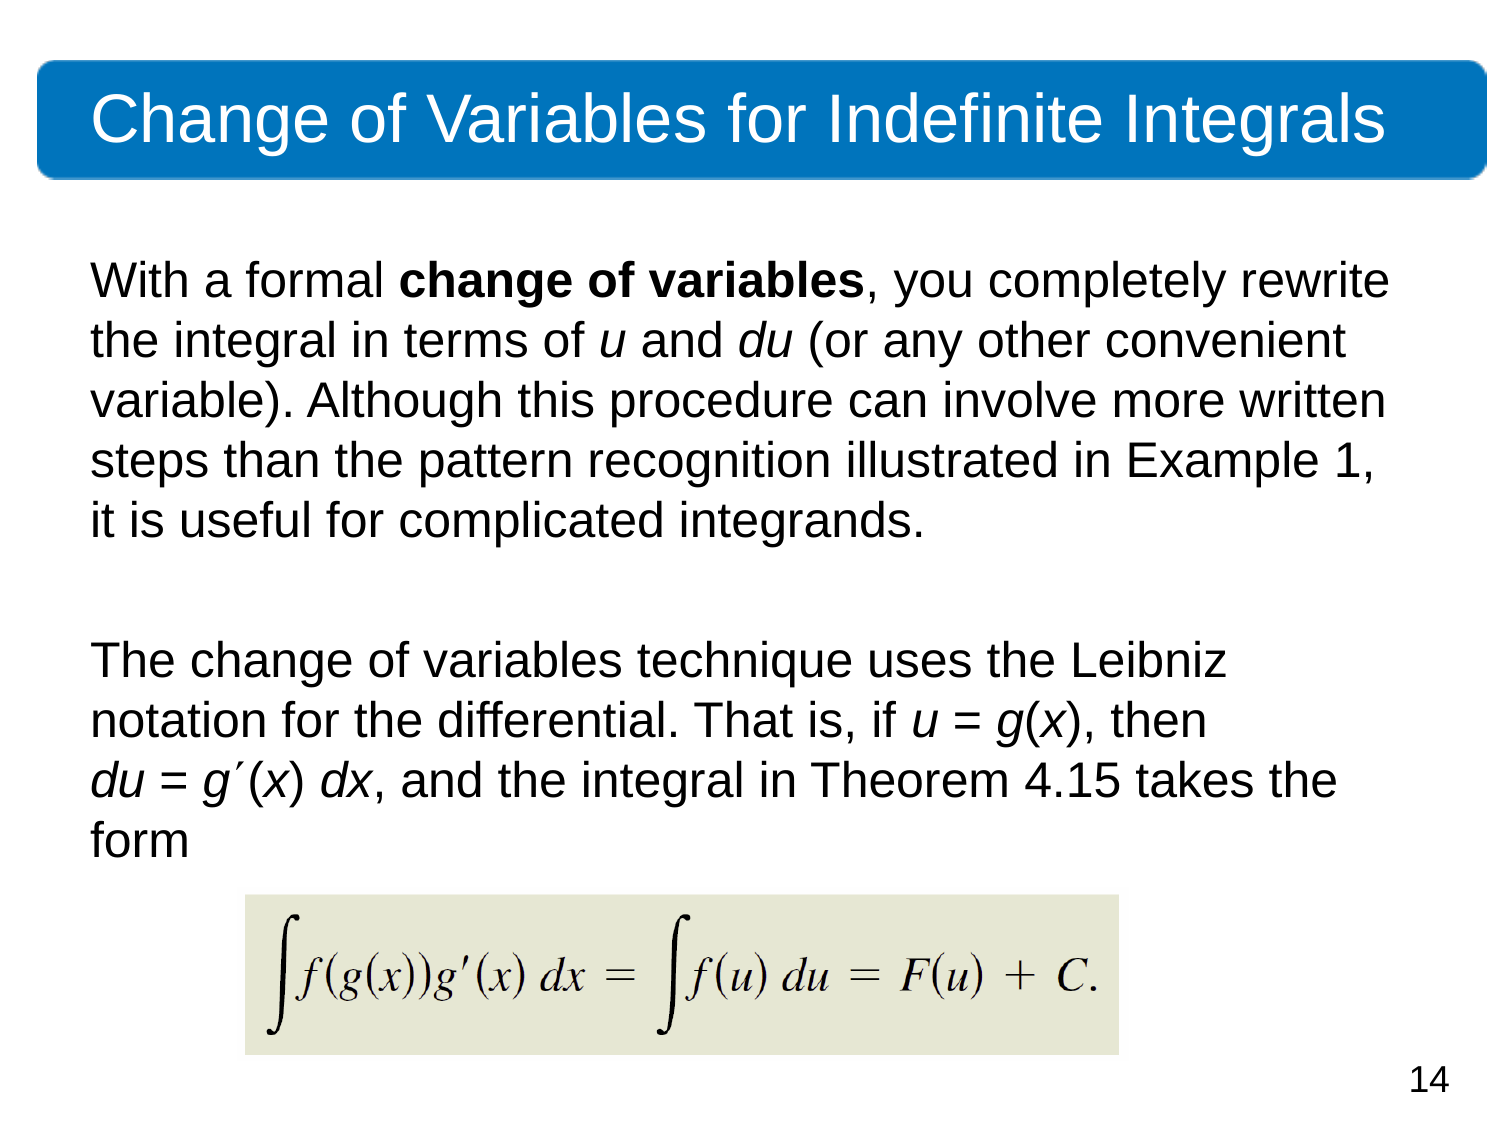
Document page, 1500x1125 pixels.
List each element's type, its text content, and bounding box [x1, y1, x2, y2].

list With a formal change of variables, you completely rewrite the integral in terms of u and du (or any other convenient variable). Although this procedure can involve more written steps than the pattern recognition illustrated in Example 1, it is useful for complicated integrands. The change of variables technique uses the Leibniz notation for the differential. That is, if u = g(x), then du = g(x) dx, and the integral in Theorem 4.15 takes the form [74, 239, 1426, 1076]
picture [237, 887, 1129, 1061]
title Change of Variables for Indefinite Integrals [74, 56, 1439, 173]
picture [37, 60, 1487, 180]
